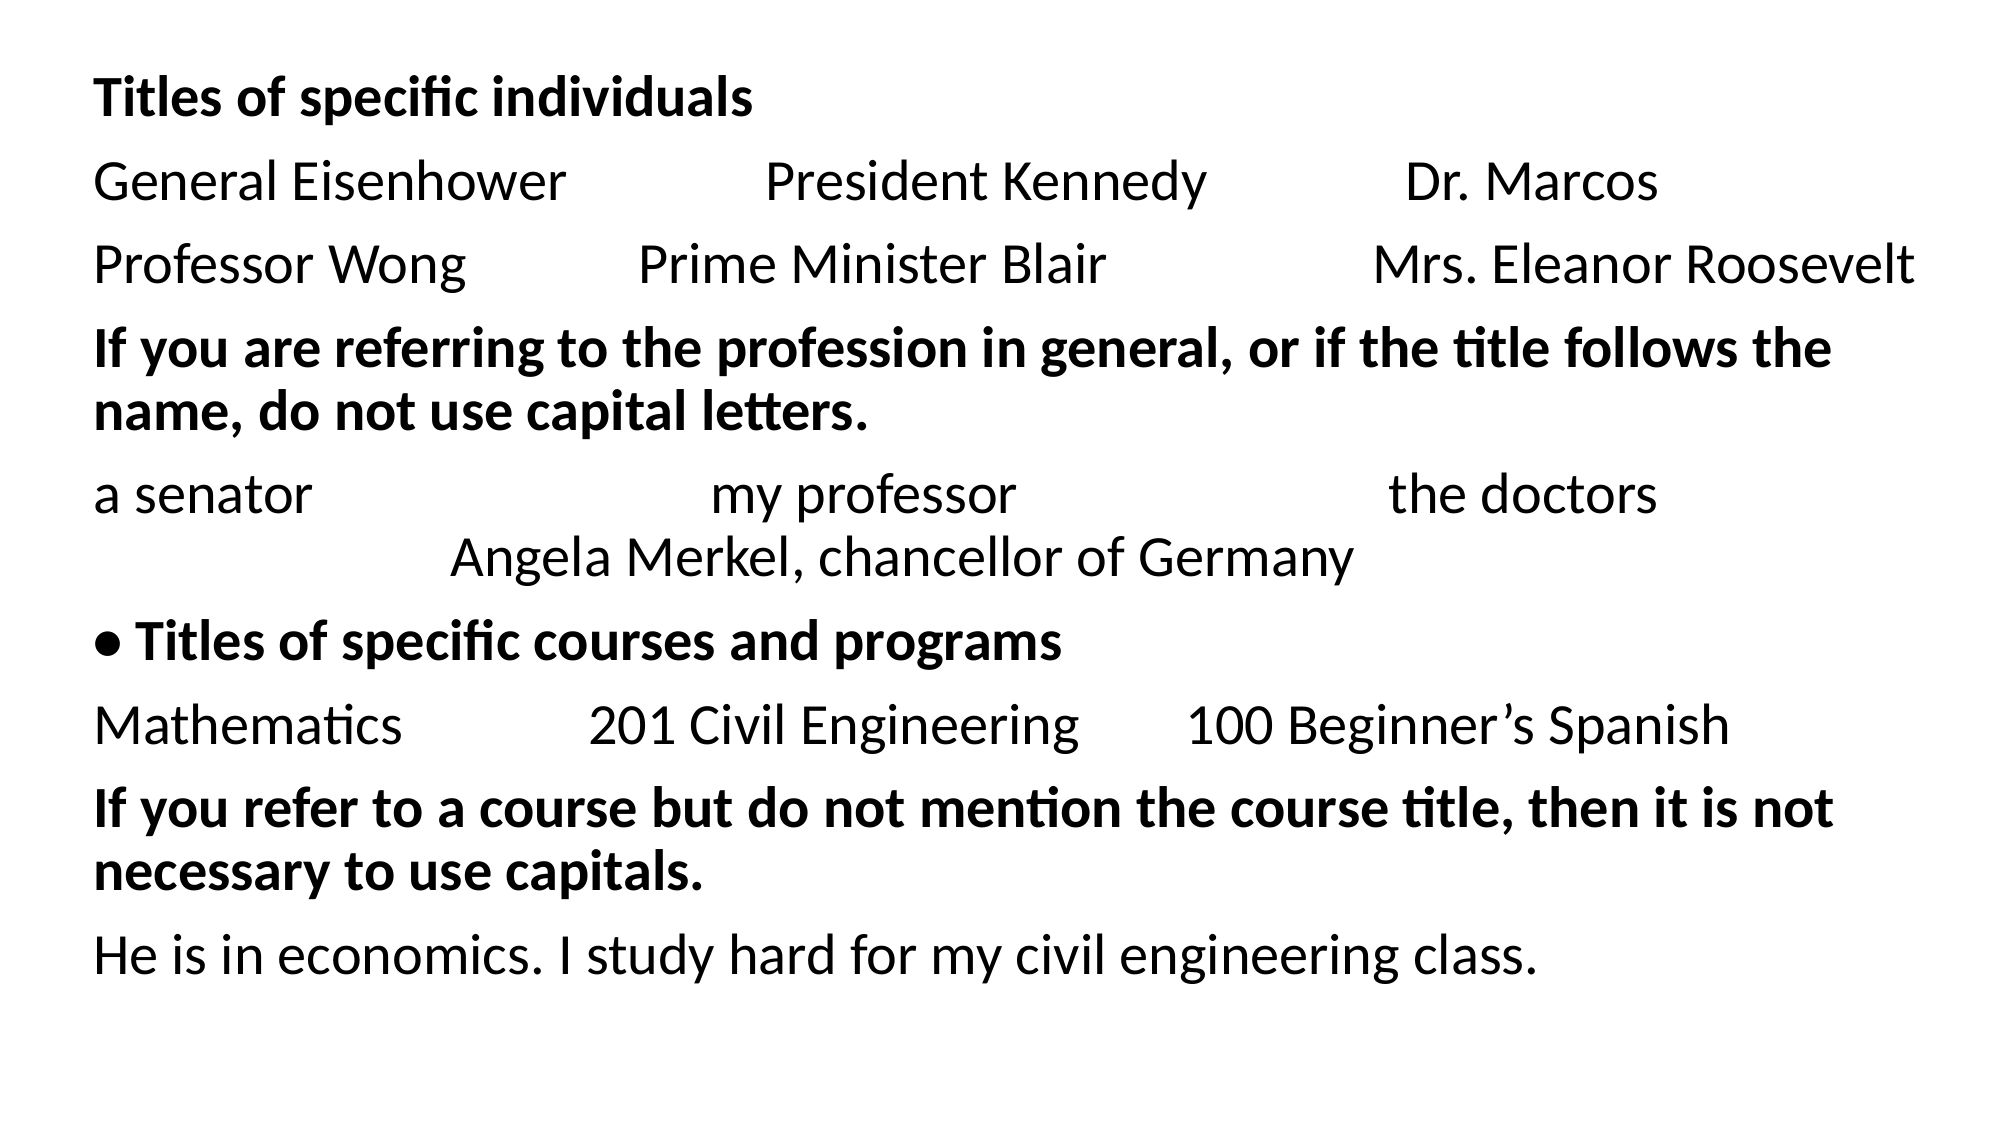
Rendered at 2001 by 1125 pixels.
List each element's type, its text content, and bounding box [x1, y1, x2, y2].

list Titles of specific individuals General Eisenhower President Kennedy Dr. Marcos Professor Wong Prime Minister Blair Mrs. Eleanor Roosevelt If you are referring to the profession in general, or if the title follows the name, do not use capital letters. a senator my professor the doctors Angela Merkel, chancellor of Germany • Titles of specific courses and programs Mathematics 201 Civil Engineering 100 Beginner’s Spanish If you refer to a course but do not mention the course title, then it is not necessary to use capitals. He is in economics. I study hard for my civil engineering class. [78, 58, 1954, 1072]
